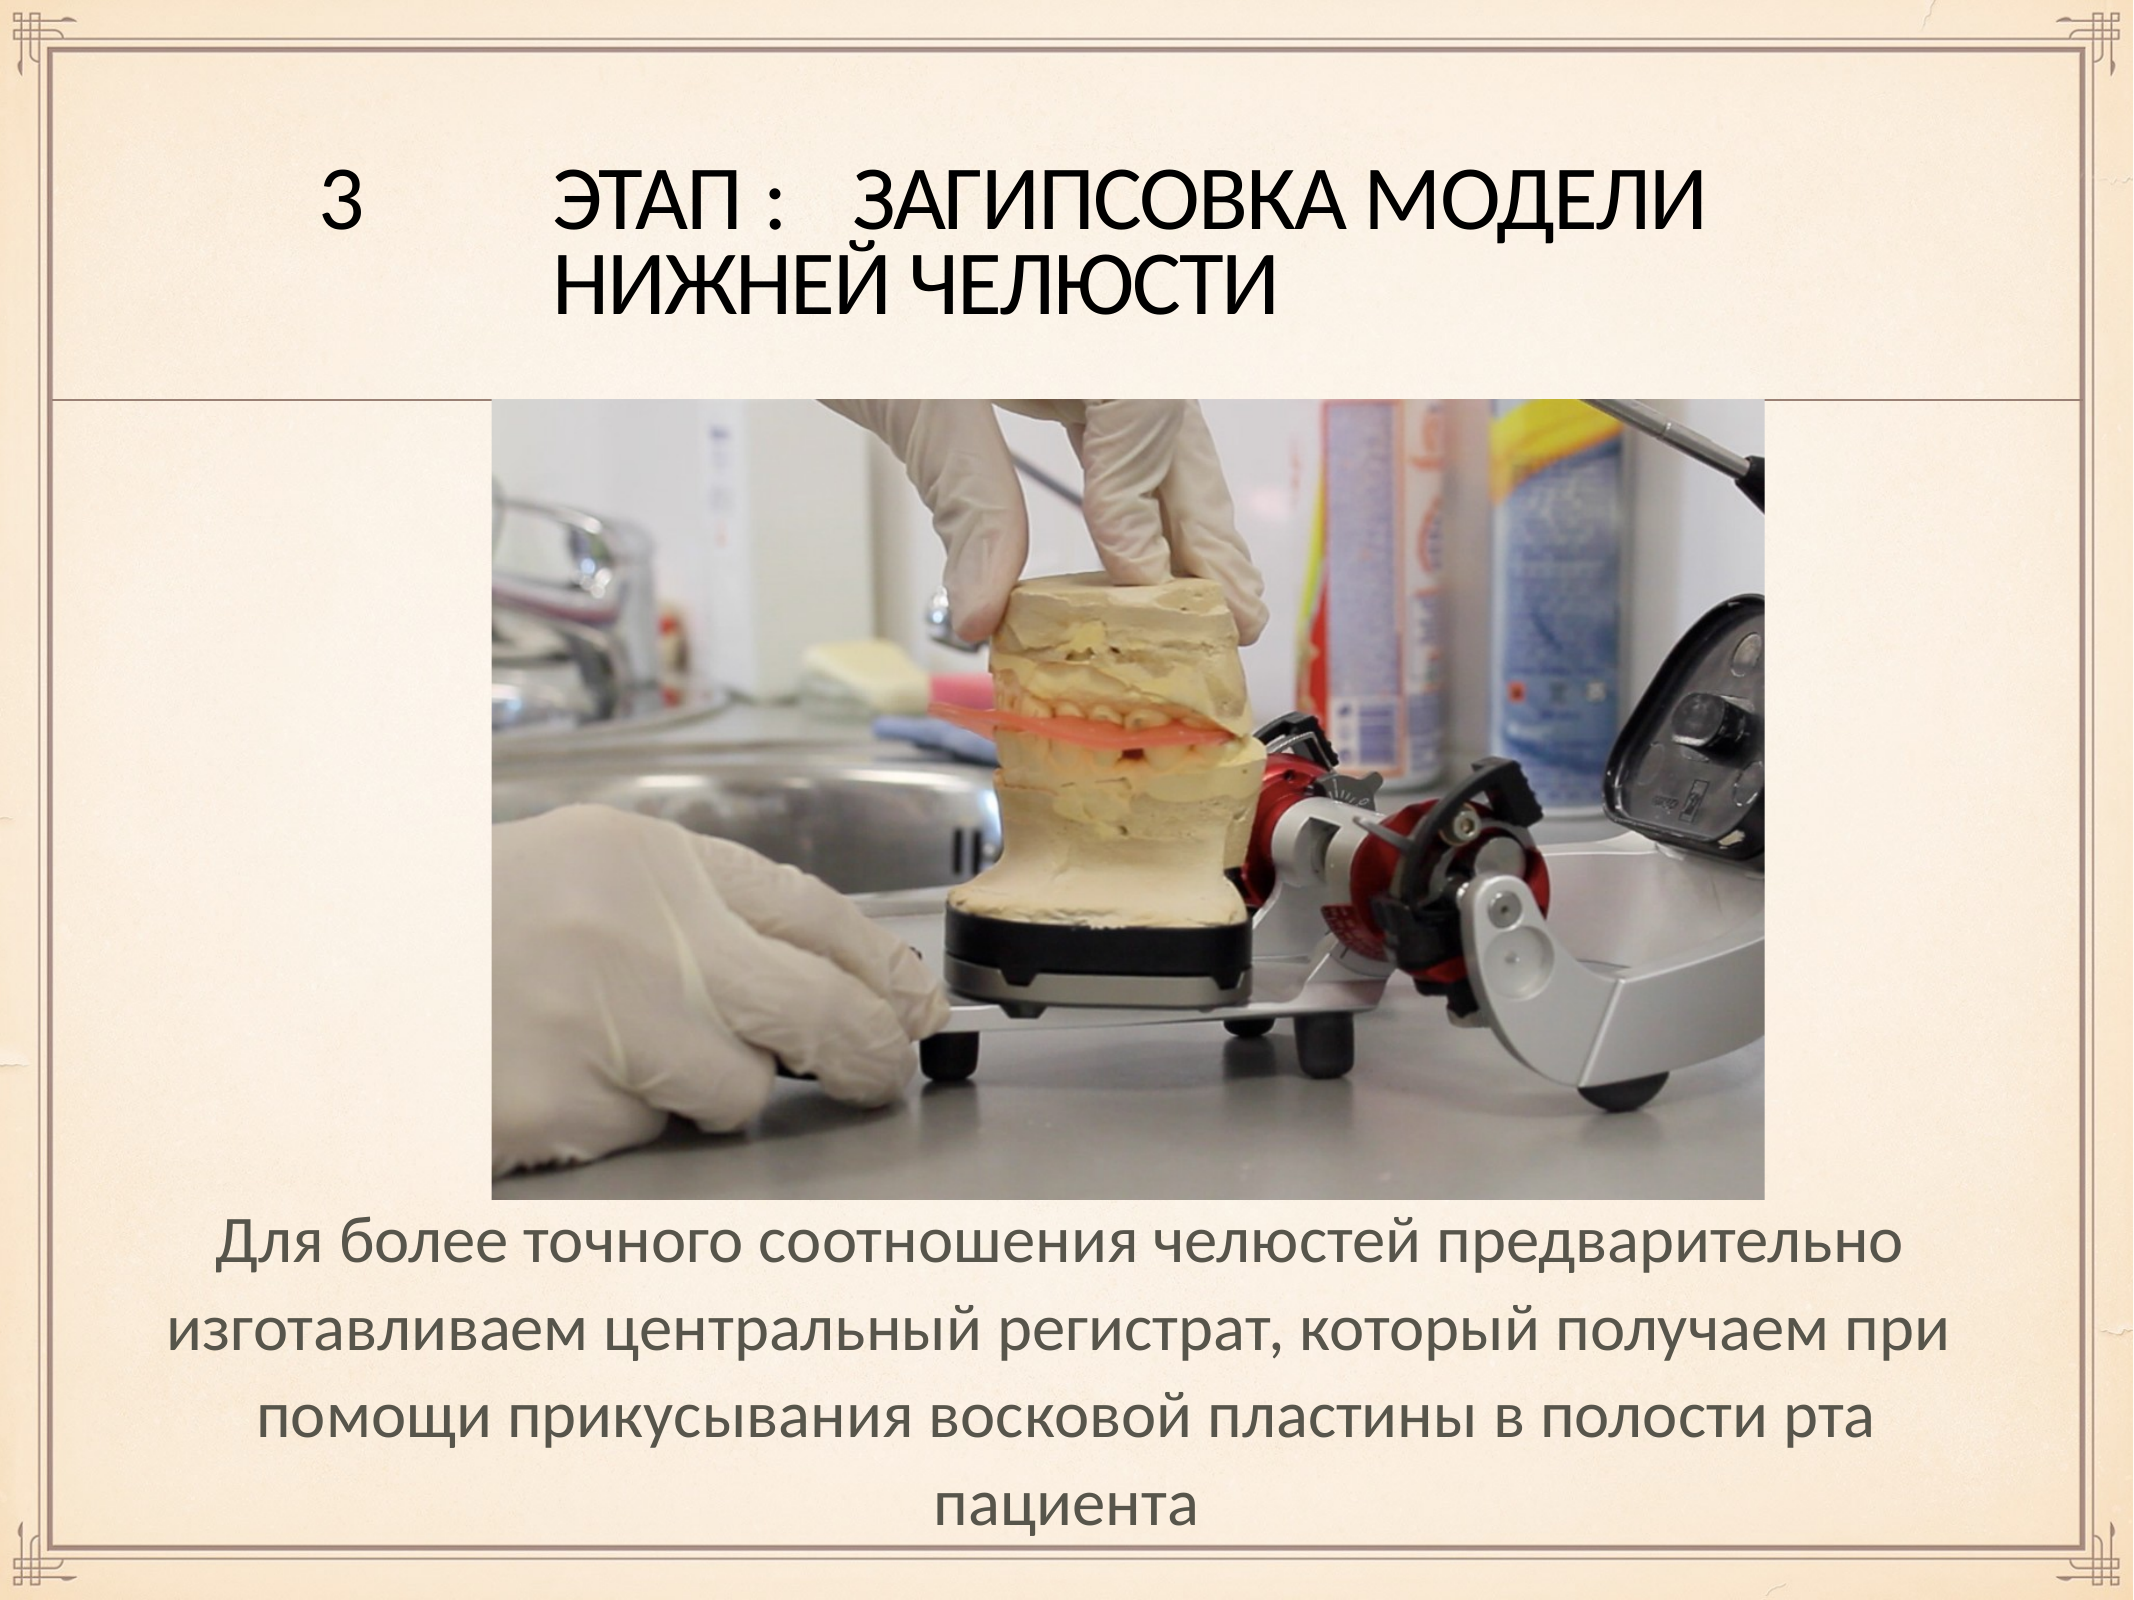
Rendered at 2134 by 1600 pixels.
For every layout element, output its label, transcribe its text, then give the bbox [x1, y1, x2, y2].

title 3 ЭТАП : ЗАГИПСОВКА МОДЕЛИ НИЖНЕЙ ЧЕЛЮСТИ [316, 161, 1818, 355]
text_box [491, 399, 1765, 1200]
picture [0, 0, 2134, 1600]
text_box Для более точного соотношения челюстей предварительно изготавливаем центральный регистрат, который получаем при помощи прикусывания восковой пластины в полости рта пациента [141, 1187, 1993, 1540]
